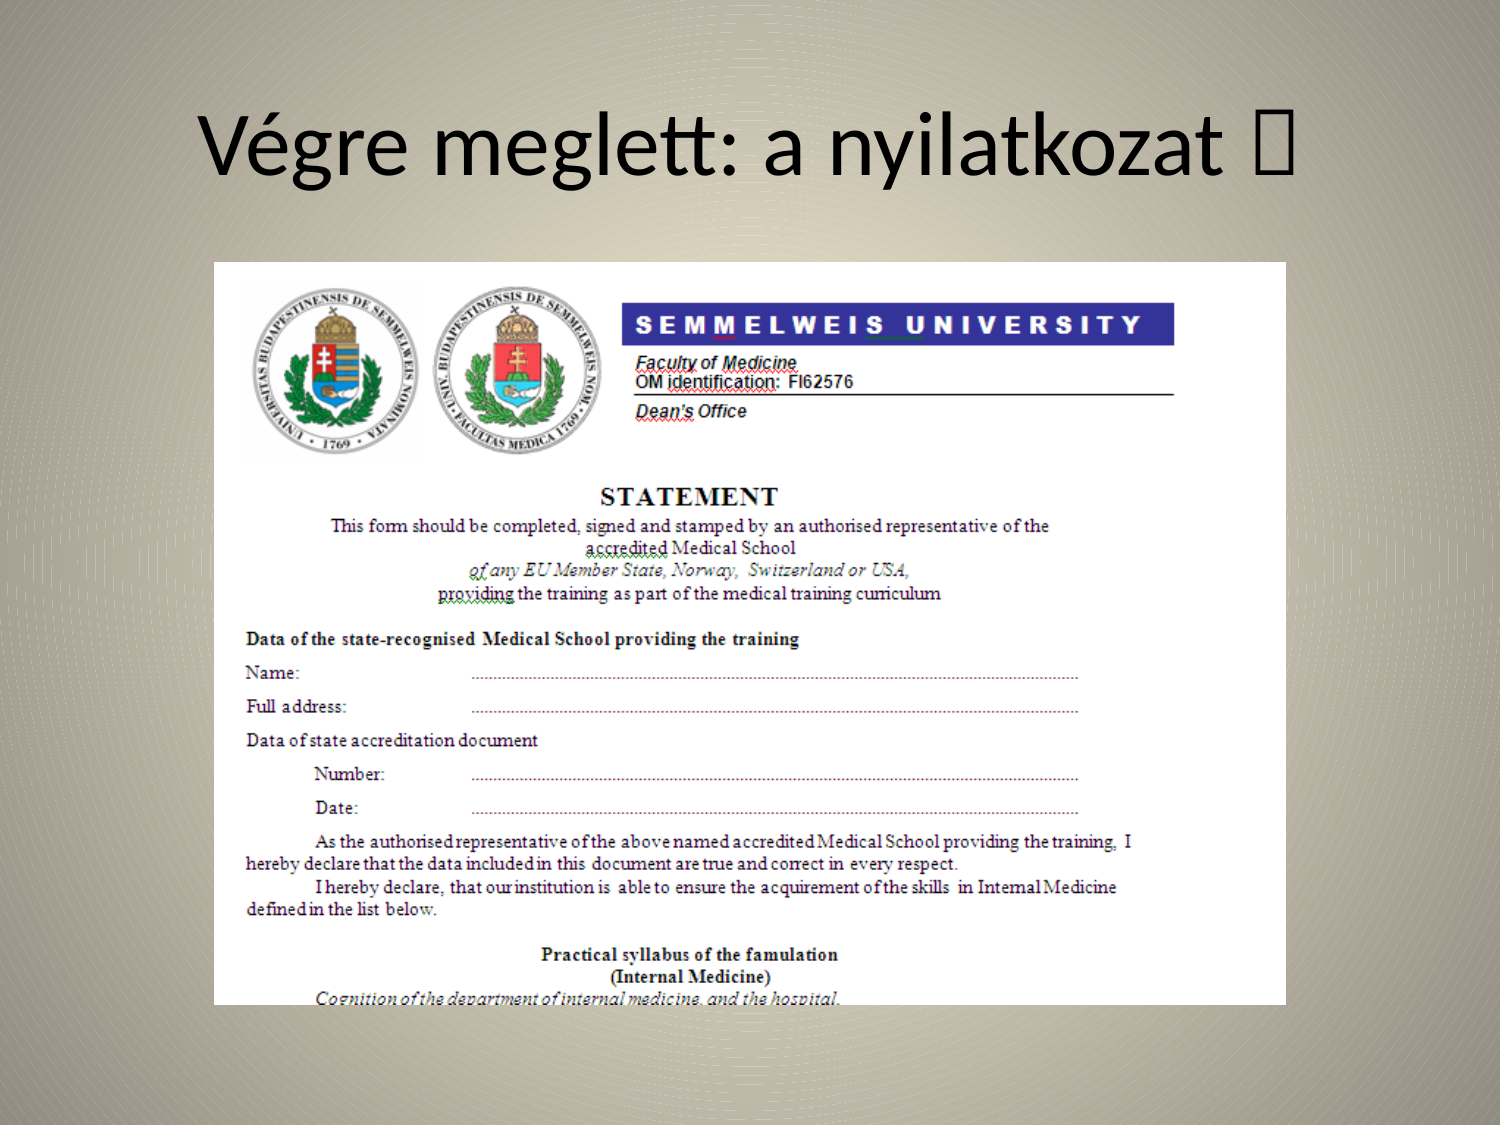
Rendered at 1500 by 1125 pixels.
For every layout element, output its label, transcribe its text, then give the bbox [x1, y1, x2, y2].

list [214, 262, 1286, 1006]
title Végre meglett: a nyilatkozat  [75, 45, 1425, 233]
